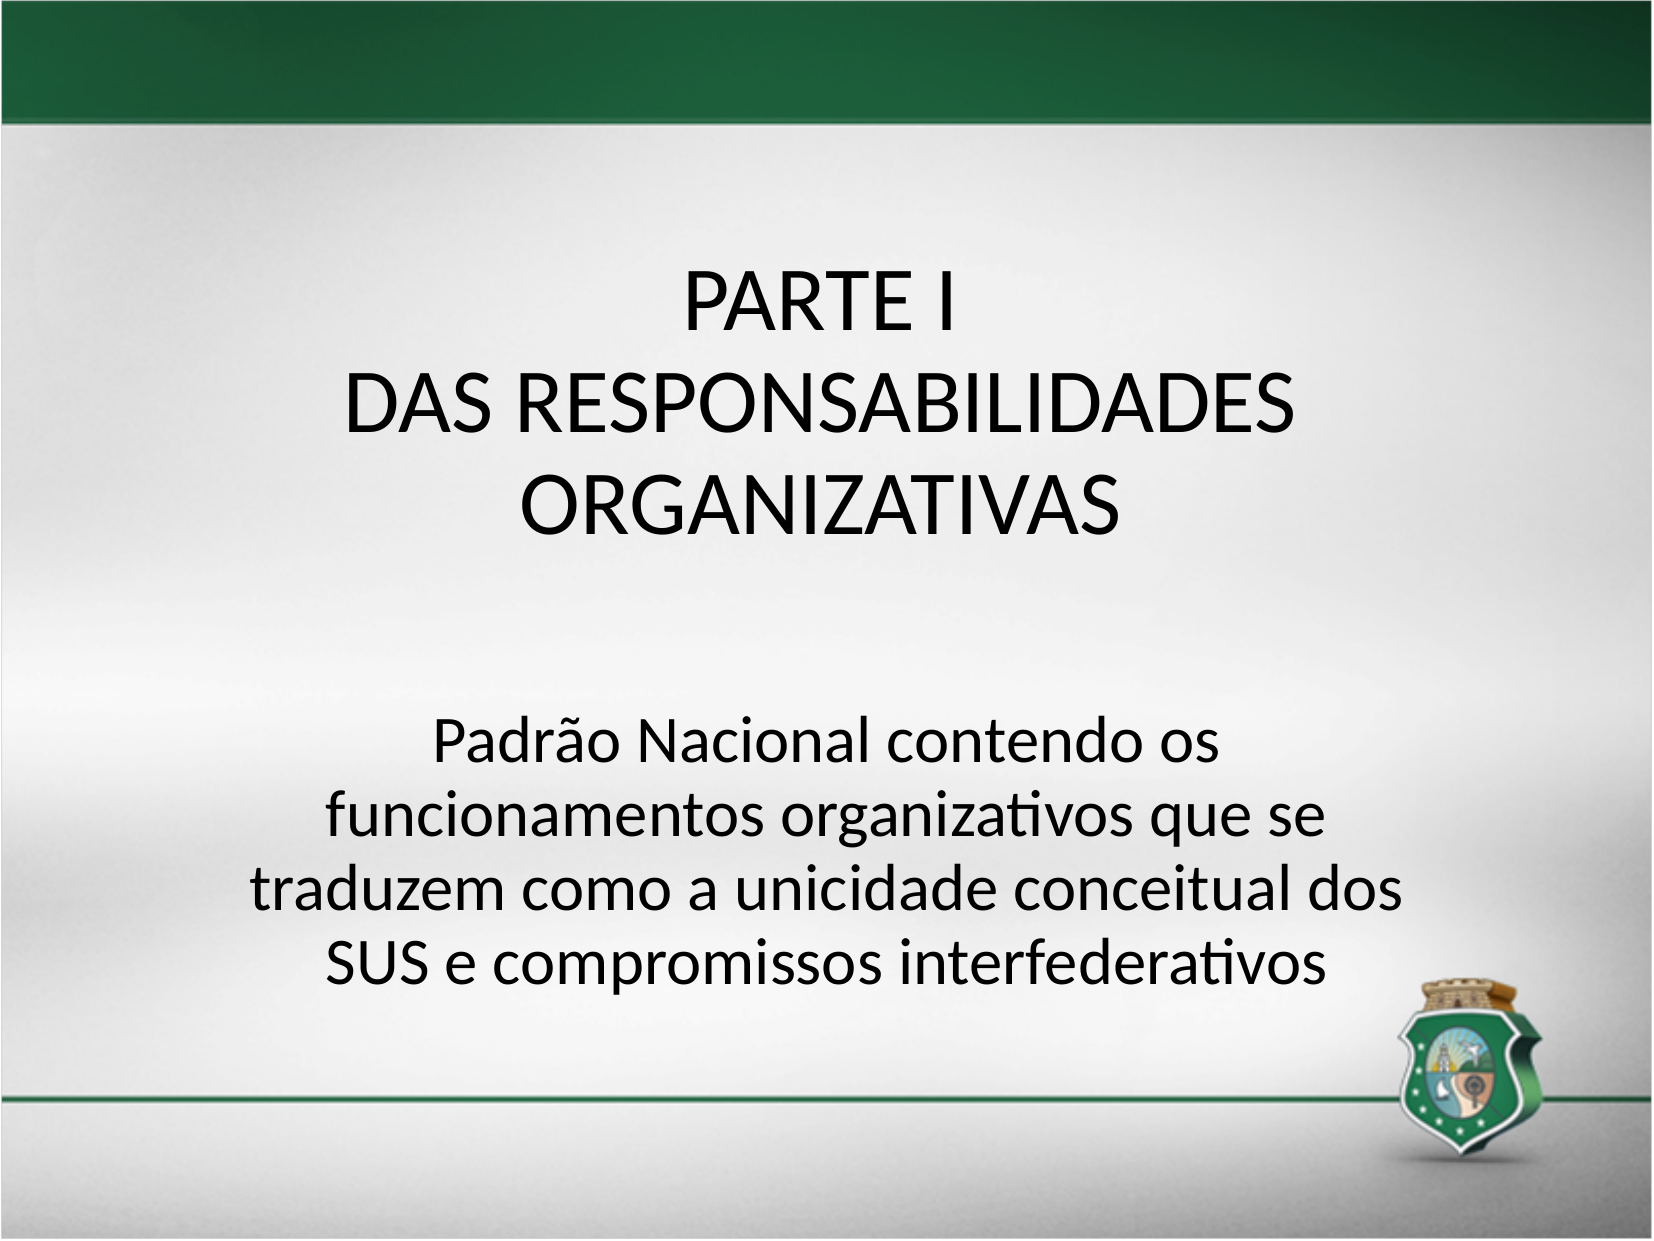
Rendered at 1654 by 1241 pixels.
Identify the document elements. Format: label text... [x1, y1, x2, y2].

title PARTE I DAS RESPONSABILIDADES ORGANIZATIVAS [117, 230, 1524, 573]
picture [0, 0, 1654, 1241]
subtitle Padrão Nacional contendo os funcionamentos organizativos que se traduzem como a unicidade conceitual dos SUS e compromissos interfederativos [248, 702, 1406, 1020]
